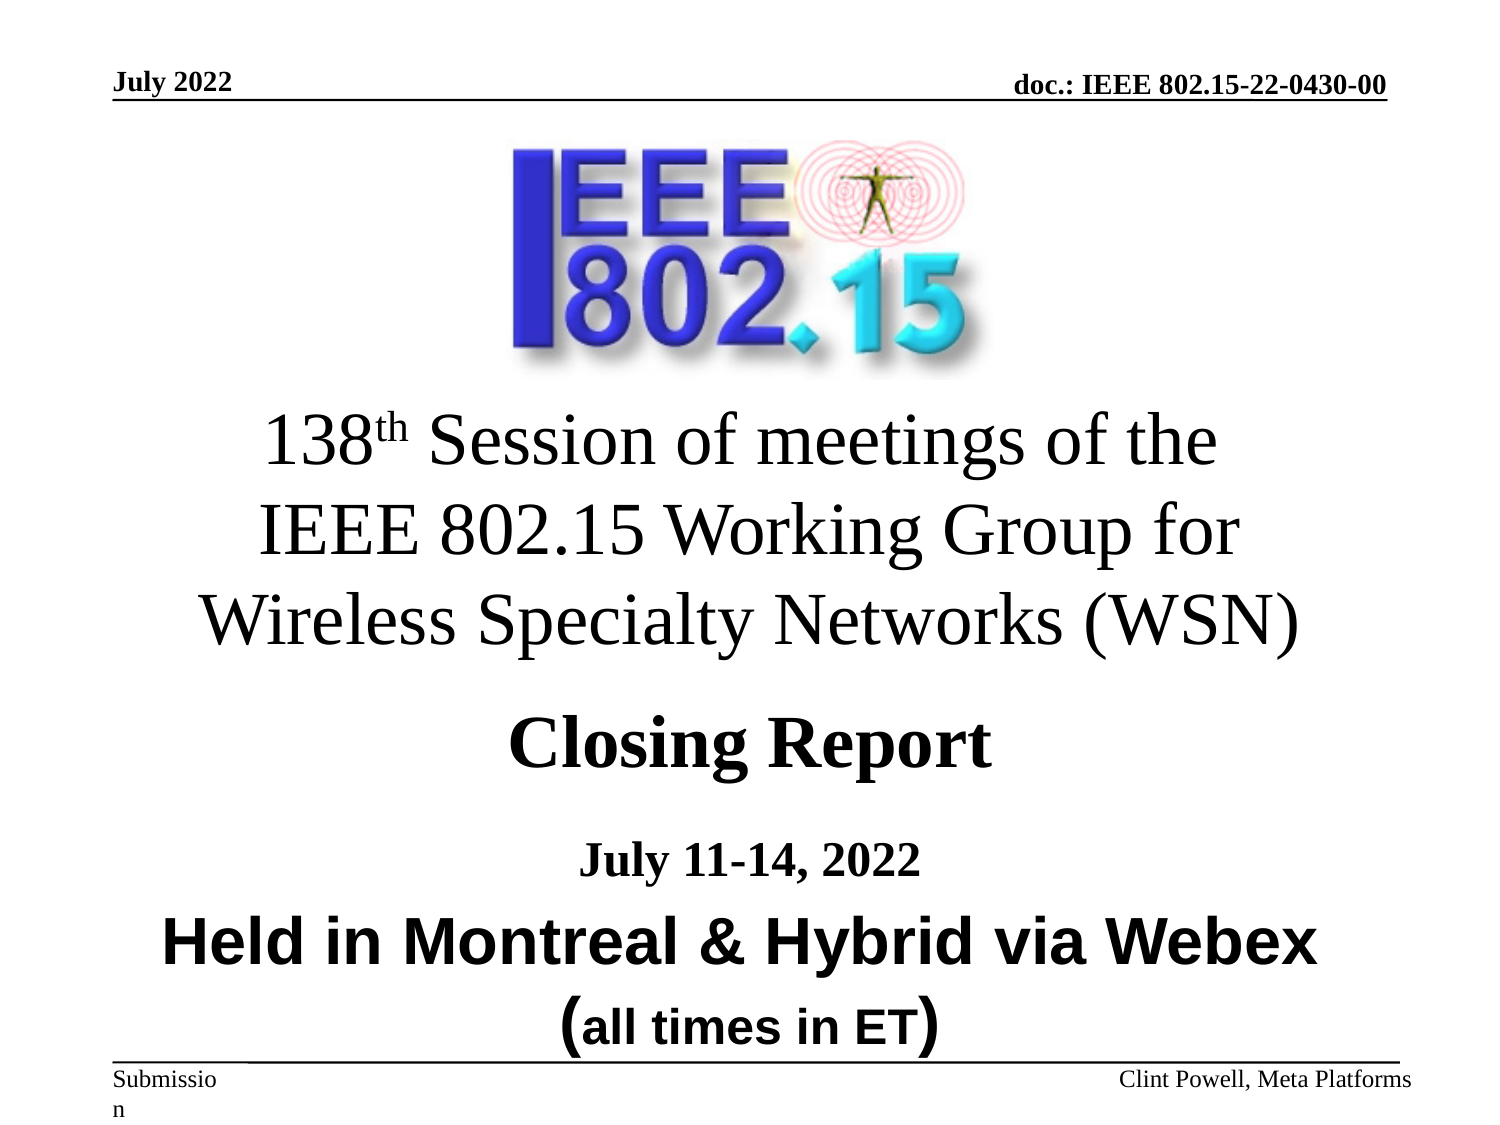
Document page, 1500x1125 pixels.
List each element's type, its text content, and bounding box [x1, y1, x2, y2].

title 138th Session of meetings of the IEEE 802.15 Working Group for Wireless Specialty Networks (WSN) [112, 385, 1388, 573]
subtitle Closing Report July 11-14, 2022 Held in Montreal & Hybrid via Webex (all times in ET) [137, 650, 1363, 1063]
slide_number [112, 62, 375, 98]
picture [505, 138, 995, 380]
footer Clint Powell, Meta Platforms [900, 1062, 1413, 1093]
